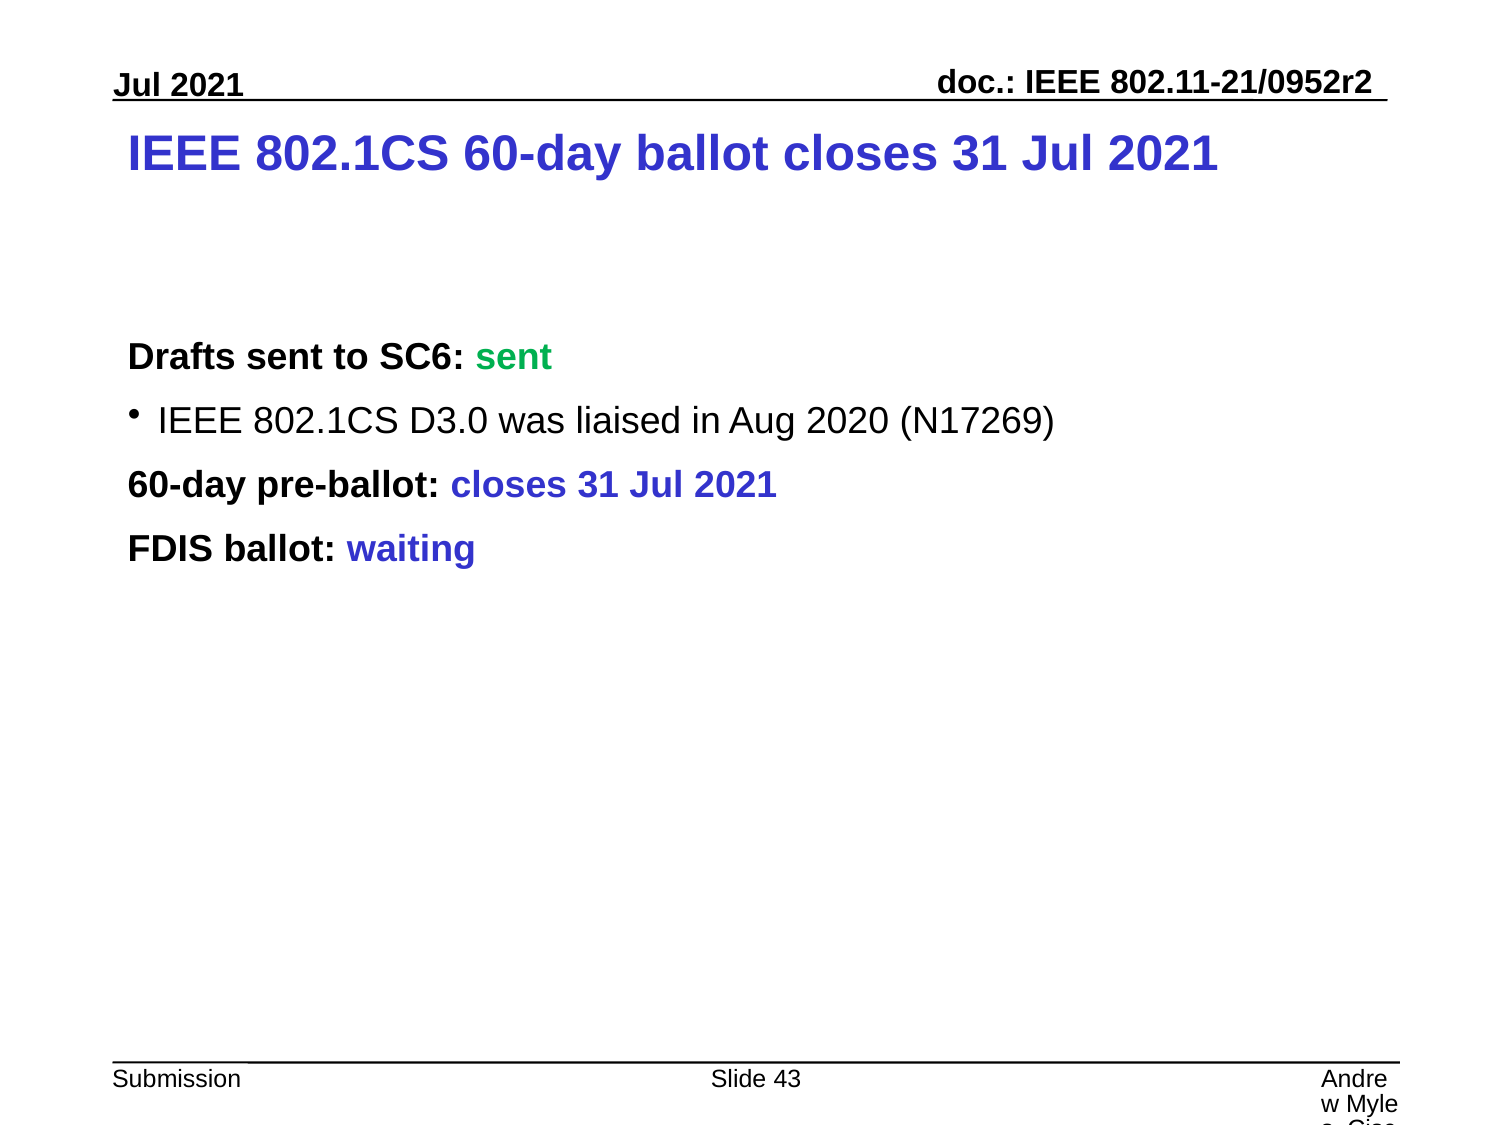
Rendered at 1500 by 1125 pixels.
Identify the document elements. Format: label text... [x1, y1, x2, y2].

title IEEE 802.1CS 60-day ballot closes 31 Jul 2021 [112, 112, 1388, 288]
list Drafts sent to SC6: sent IEEE 802.1CS D3.0 was liaised in Aug 2020 (N17269) 60-day pre-ballot: closes 31 Jul 2021 FDIS ballot: waiting [112, 324, 1388, 1000]
slide_number Slide 43 [709, 1061, 803, 1093]
footer Andrew Myles, Cisco [1320, 1061, 1402, 1093]
